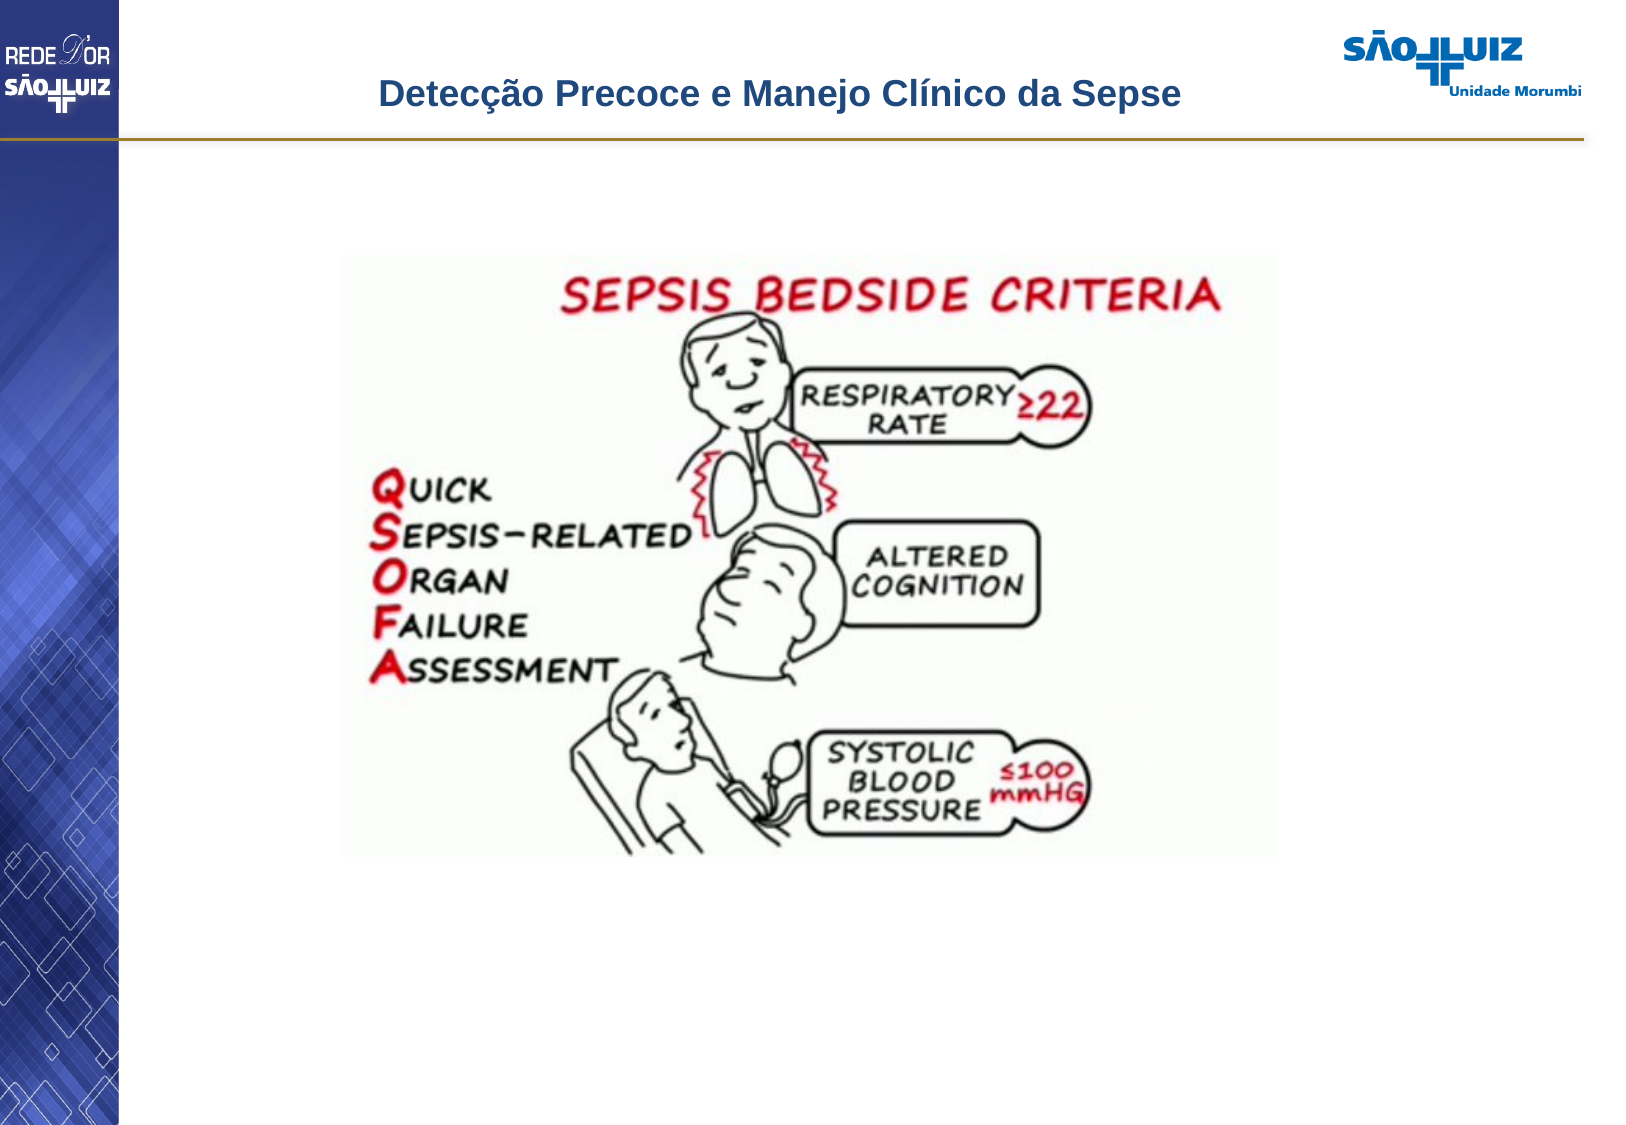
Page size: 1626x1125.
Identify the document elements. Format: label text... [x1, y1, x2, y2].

picture [0, 141, 119, 1125]
picture [1343, 30, 1581, 97]
picture [339, 255, 1278, 858]
text_box Detecção Precoce e Manejo Clínico da Sepse [363, 61, 1262, 121]
picture [0, 0, 119, 138]
